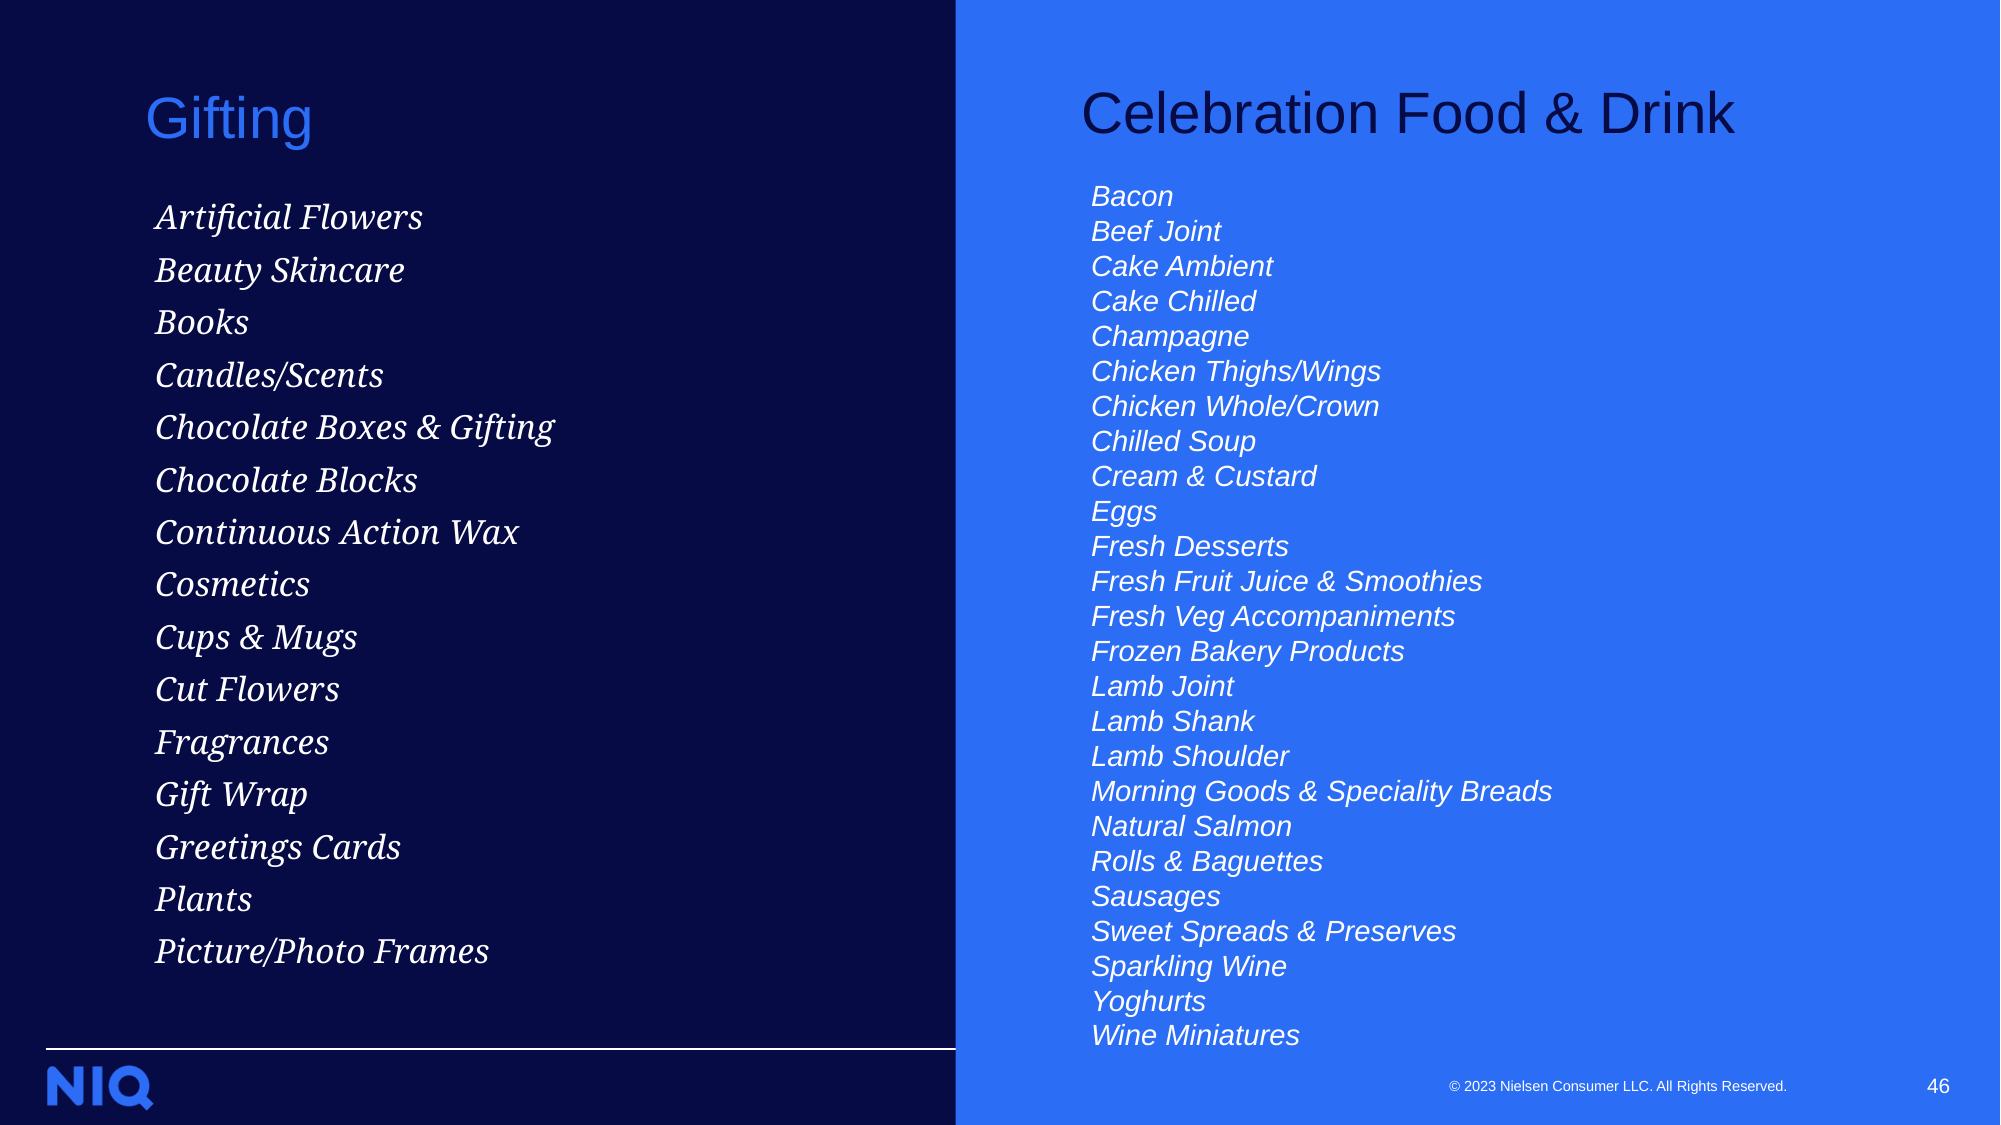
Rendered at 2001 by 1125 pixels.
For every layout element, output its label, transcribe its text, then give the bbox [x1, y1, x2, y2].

slide_number 46 [1802, 1055, 1950, 1116]
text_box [1081, 0, 1809, 998]
picture [47, 1065, 154, 1111]
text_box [145, 29, 912, 522]
